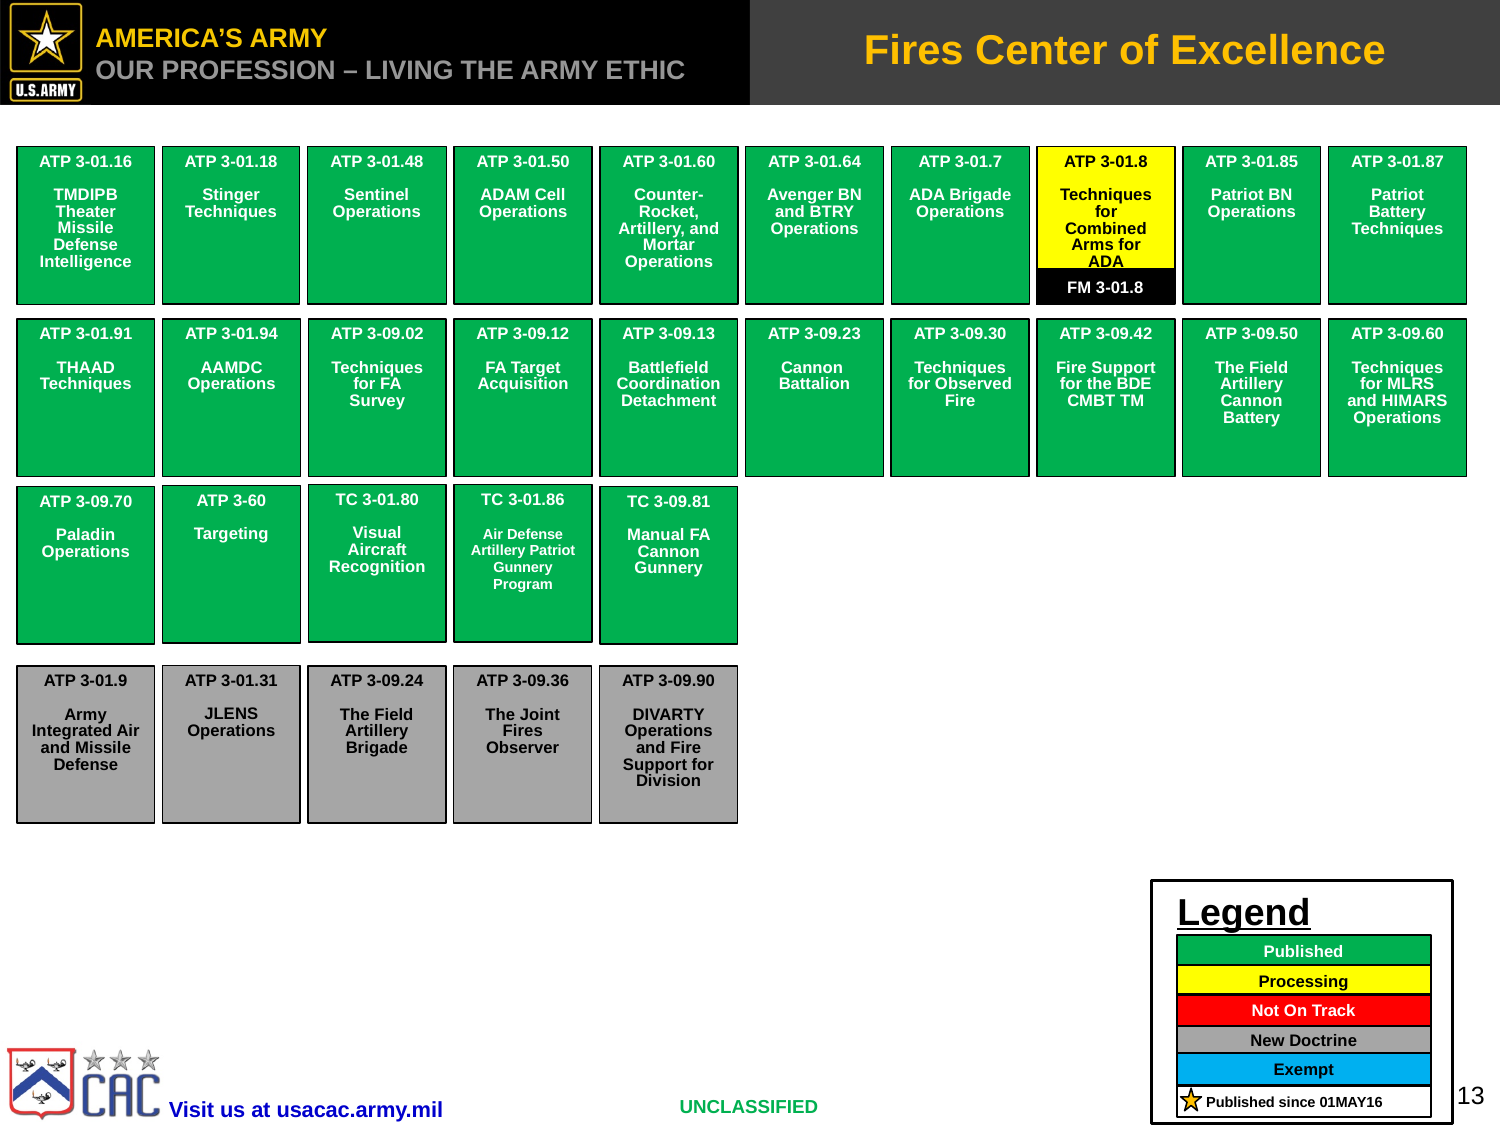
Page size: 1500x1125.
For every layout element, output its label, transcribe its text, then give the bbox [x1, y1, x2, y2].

text_box ATP 3-01.85 Patriot BN Operations [1182, 146, 1321, 305]
text_box ATP 3-01.60 Counter-Rocket, Artillery, and Mortar Operations [600, 146, 738, 305]
text_box ATP 3-09.90 DIVARTY Operations and Fire Support for Division [599, 665, 738, 824]
text_box ATP 3-01.48 Sentinel Operations [307, 146, 447, 305]
picture [0, 1041, 166, 1122]
text_box ATP 3-09.36 The Joint Fires Observer [453, 665, 592, 824]
text_box ATP 3-01.9 Army Integrated Air and Missile Defense [16, 665, 155, 824]
text_box ATP 3-09.02 Techniques for FA Survey [308, 319, 447, 477]
text_box ATP 3-01.31 JLENS Operations [162, 665, 300, 824]
text_box FM 3-01.8 [1035, 268, 1175, 305]
text_box ATP 3-09.13 Battlefield Coordination Detachment [599, 319, 738, 477]
text_box ATP 3-09.23 Cannon Battalion [745, 319, 884, 477]
text_box ATP 3-09.50 The Field Artillery Cannon Battery [1182, 319, 1321, 477]
text_box ATP 3-01.8 Techniques for Combined Arms for ADA [1037, 146, 1176, 305]
text_box ATP 3-01.18 Stinger Techniques [162, 146, 300, 305]
text_box ATP 3-01.7 ADA Brigade Operations [891, 146, 1030, 305]
title Fires Center of Excellence [750, 1, 1500, 101]
text_box ATP 3-01.16 TMDIPB Theater Missile Defense Intelligence [16, 146, 155, 305]
text_box ATP 3-01.87 Patriot Battery Techniques [1328, 146, 1467, 305]
text_box ATP 3-09.60 Techniques for MLRS and HIMARS Operations [1328, 319, 1467, 477]
text_box ATP 3-09.24 The Field Artillery Brigade [307, 665, 446, 824]
text_box ATP 3-09.70 Paladin Operations [16, 486, 155, 644]
text_box ATP 3-01.50 ADAM Cell Operations [454, 146, 593, 305]
picture [0, 0, 91, 105]
text_box ATP 3-09.12 FA Target Acquisition [454, 319, 592, 477]
text_box ATP 3-01.91 THAAD Techniques [16, 319, 155, 477]
text_box ATP 3-01.94 AAMDC Operations [162, 319, 301, 477]
text_box ATP 3-09.30 Techniques for Observed Fire [891, 319, 1030, 477]
text_box ATP 3-09.42 Fire Support for the BDE CMBT TM [1036, 319, 1175, 477]
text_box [162, 484, 738, 644]
text_box ATP 3-01.64 Avenger BN and BTRY Operations [745, 146, 884, 305]
